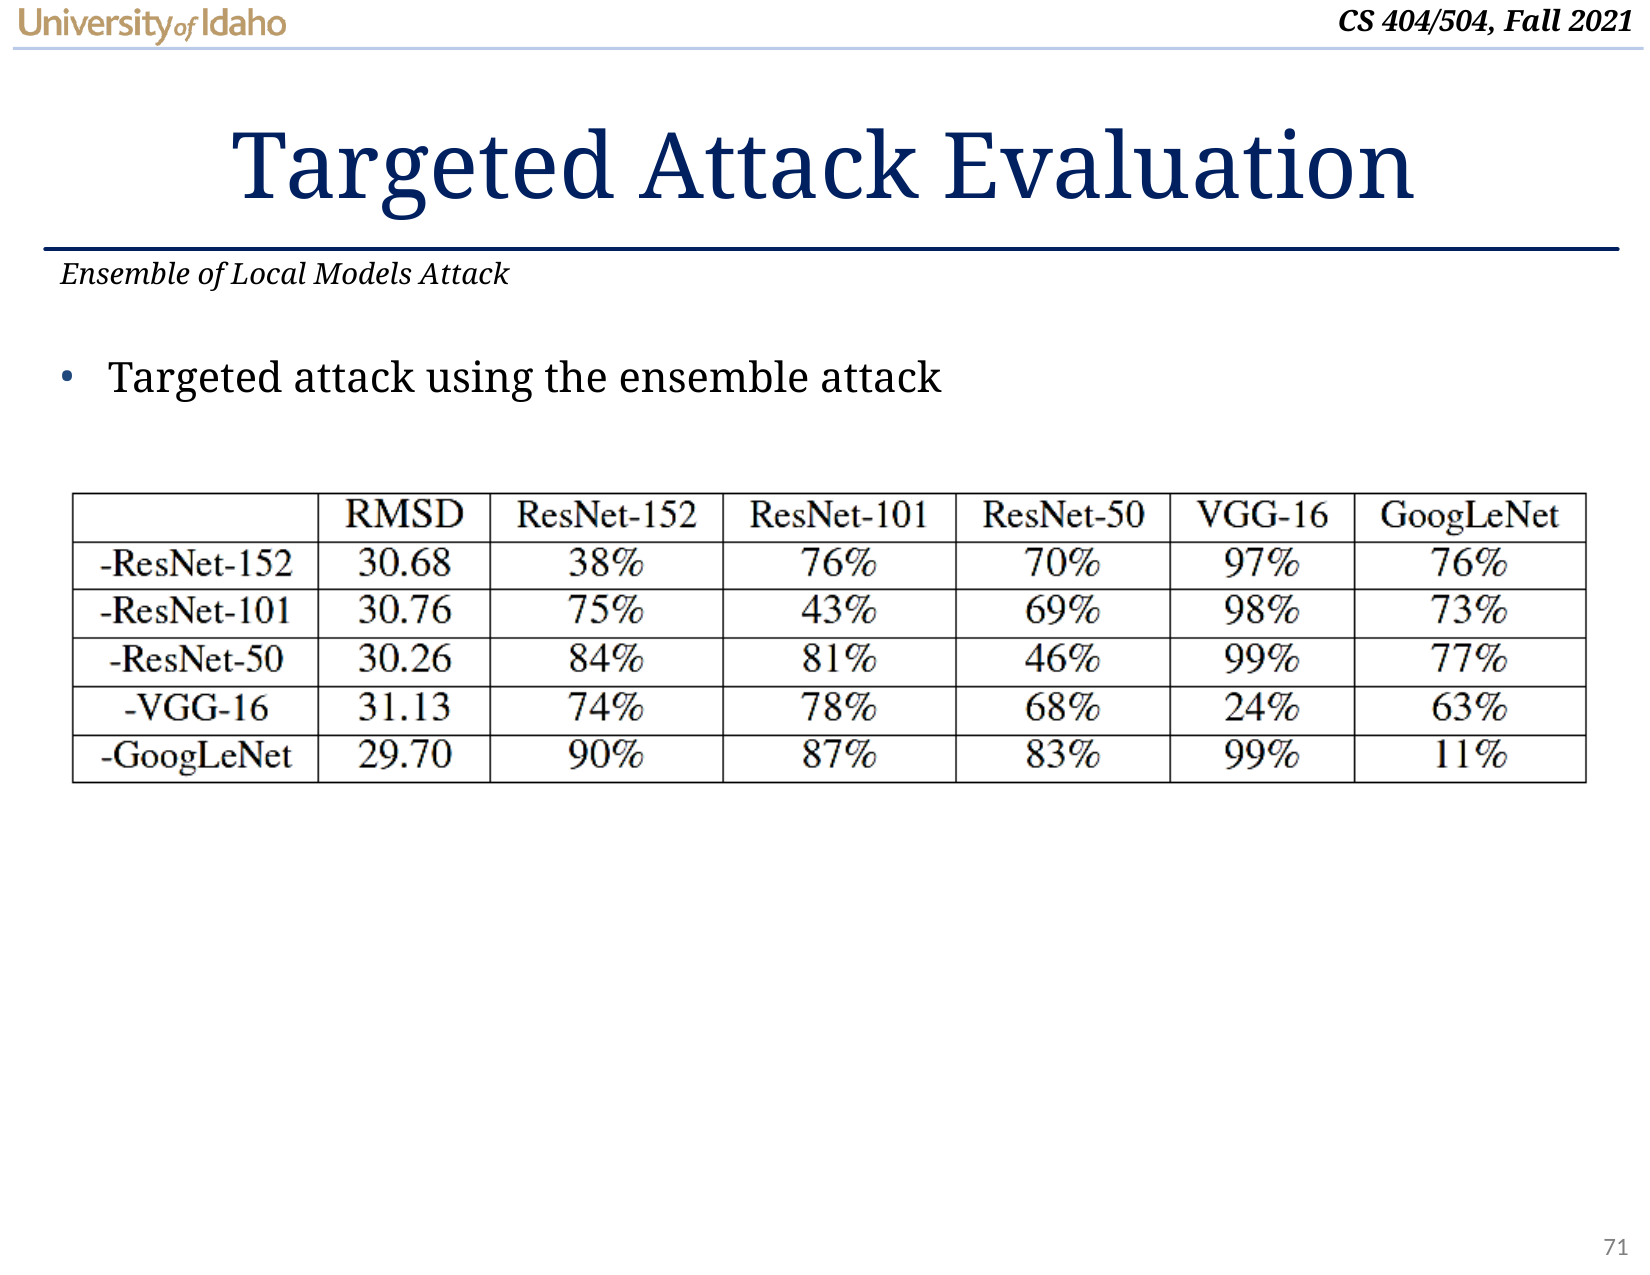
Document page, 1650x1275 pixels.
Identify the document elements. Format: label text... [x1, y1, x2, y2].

picture [52, 482, 1598, 793]
list Ensemble of Local Models Attack [45, 247, 1062, 306]
picture [19, 8, 286, 46]
list Targeted attack using the ensemble attack [45, 342, 1618, 1224]
title Targeted Attack Evaluation [0, 75, 1650, 248]
